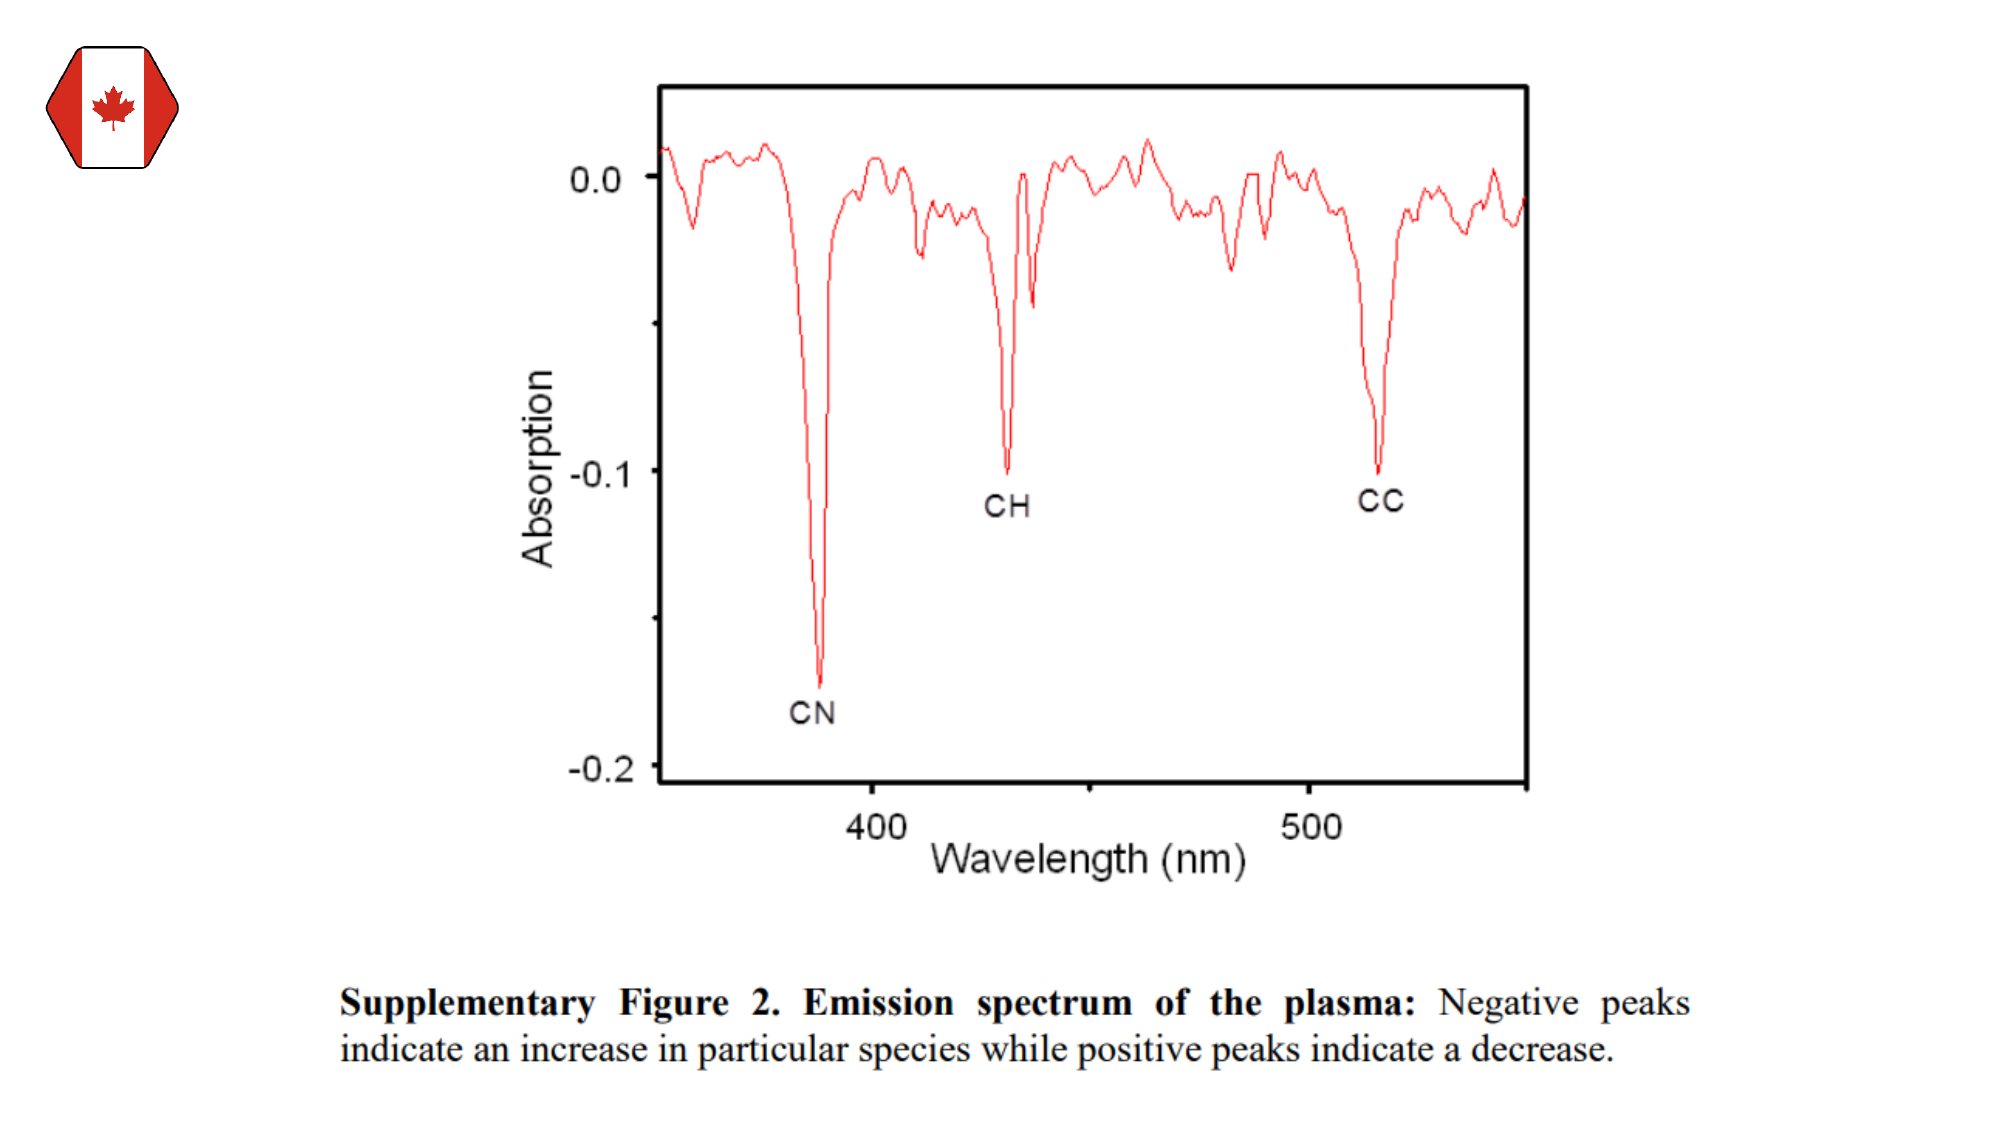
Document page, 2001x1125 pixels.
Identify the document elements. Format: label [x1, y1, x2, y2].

picture [260, 0, 1739, 1125]
picture [44, 46, 181, 173]
